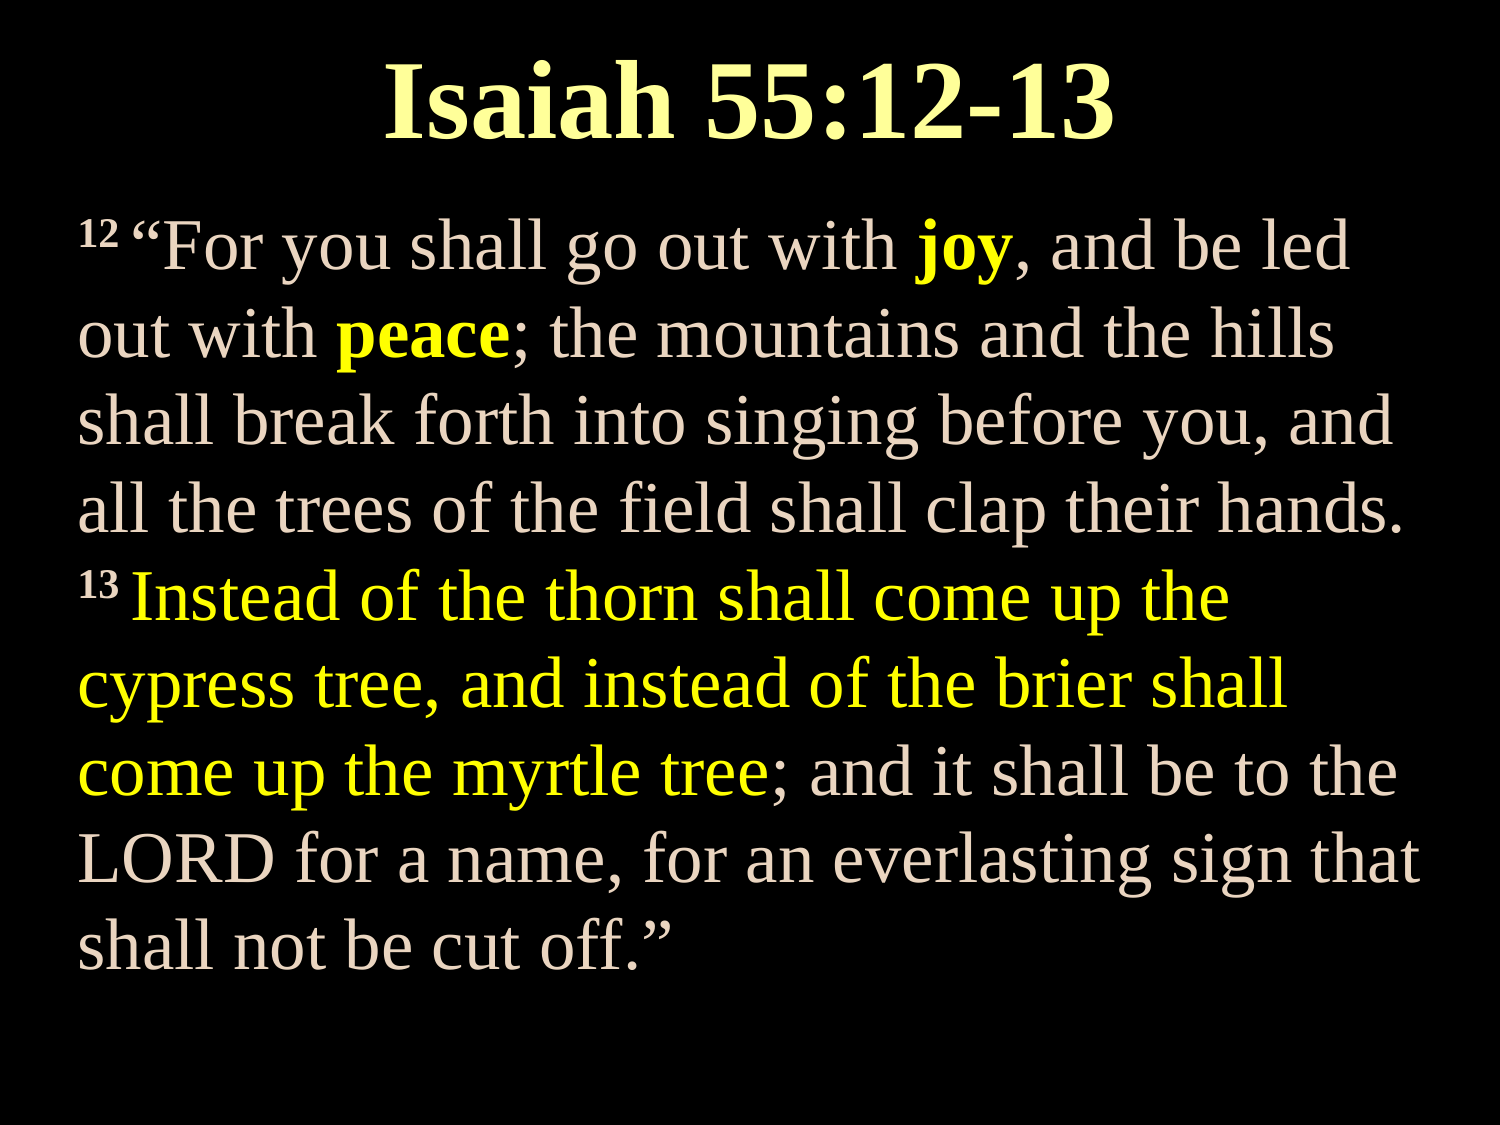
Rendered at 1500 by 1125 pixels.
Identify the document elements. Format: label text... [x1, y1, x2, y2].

text_box 12 “For you shall go out with joy, and be led out with peace; the mountains and the hills shall break forth into singing before you, and all the trees of the field shall clap their hands. 13 Instead of the thorn shall come up the cypress tree, and instead of the brier shall come up the myrtle tree; and it shall be to the Lord for a name, for an everlasting sign that shall not be cut off.” [62, 189, 1450, 992]
title Isaiah 55:12-13 [0, 0, 1500, 188]
